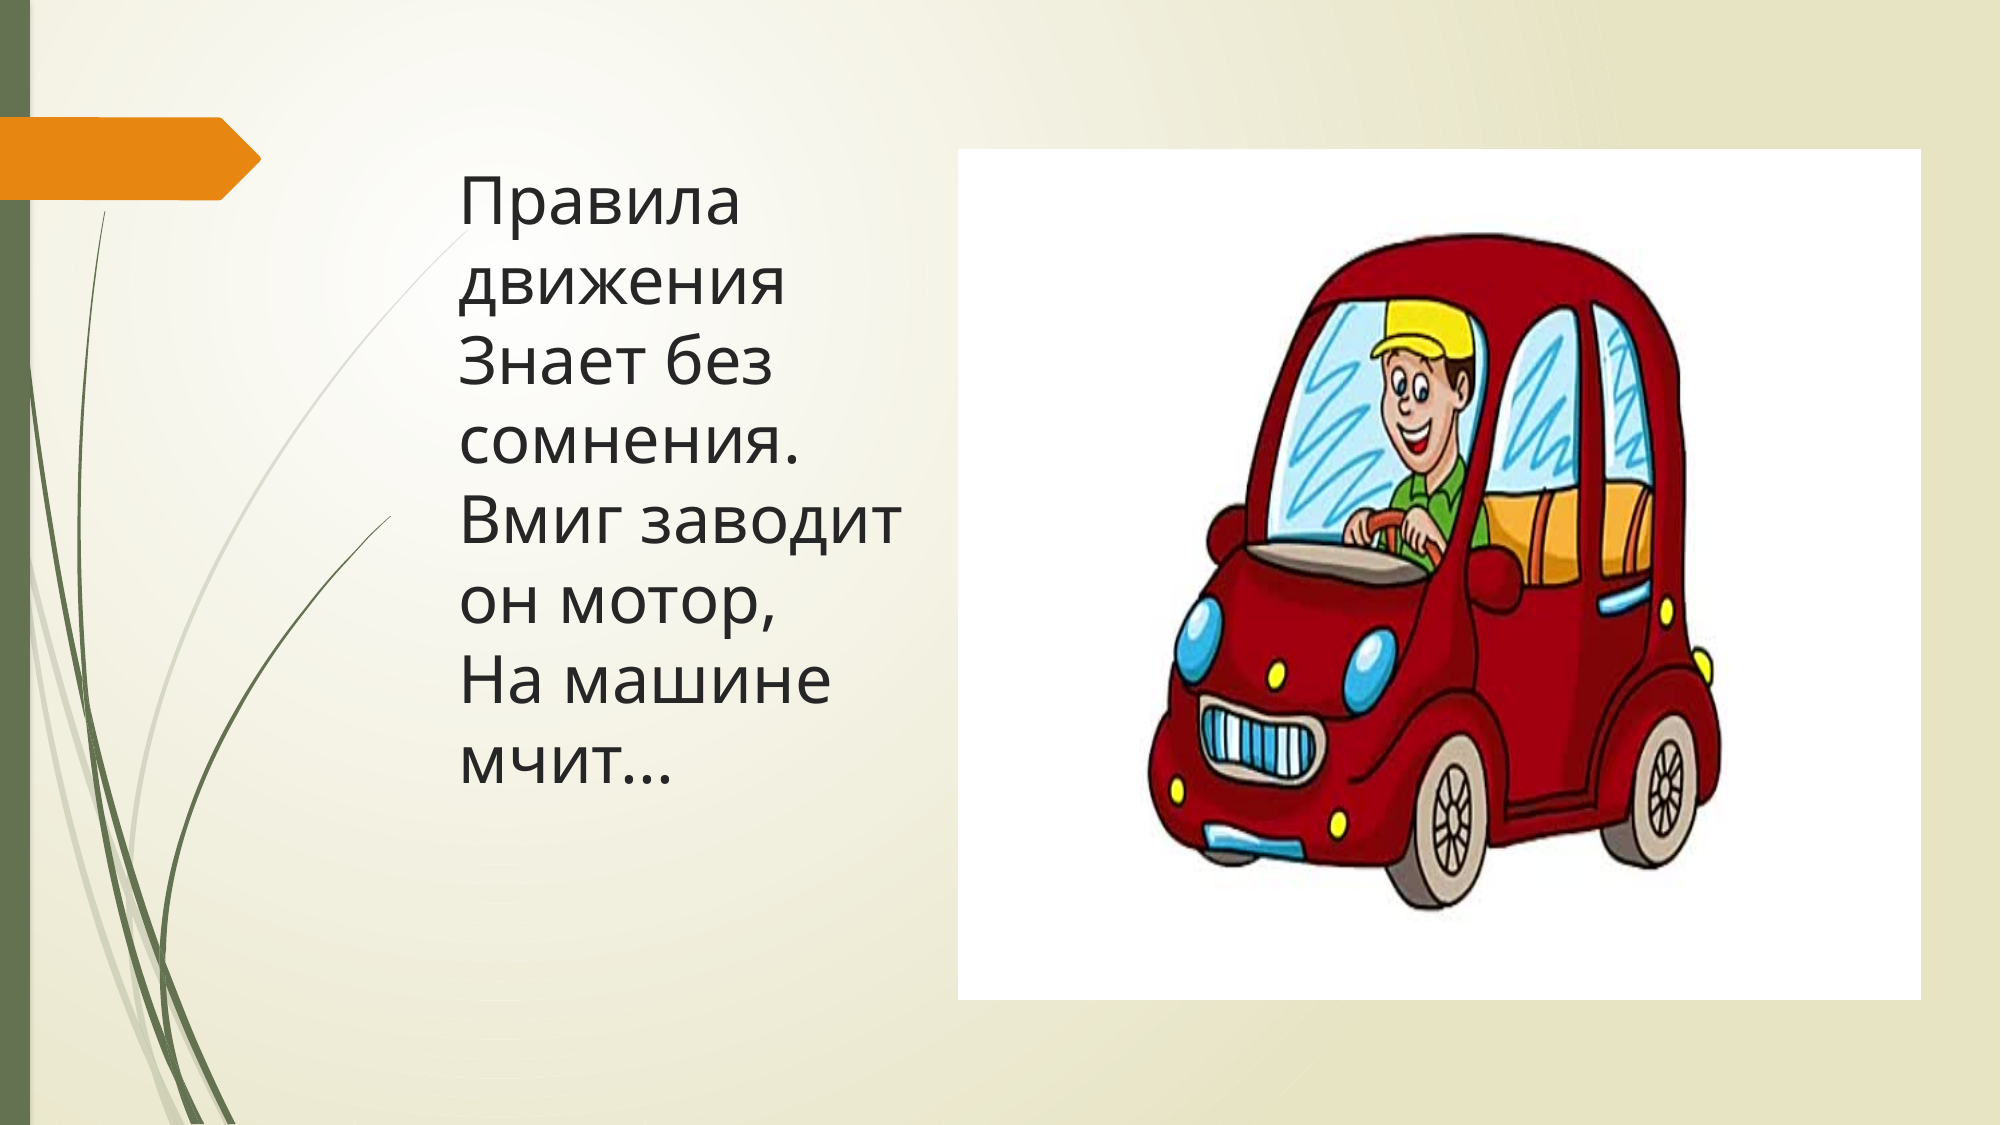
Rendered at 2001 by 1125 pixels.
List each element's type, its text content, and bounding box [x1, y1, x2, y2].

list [958, 149, 1922, 1001]
title Правила движения Знает без сомнения. Вмиг заводит он мотор, На машине мчит... [443, 149, 958, 1000]
